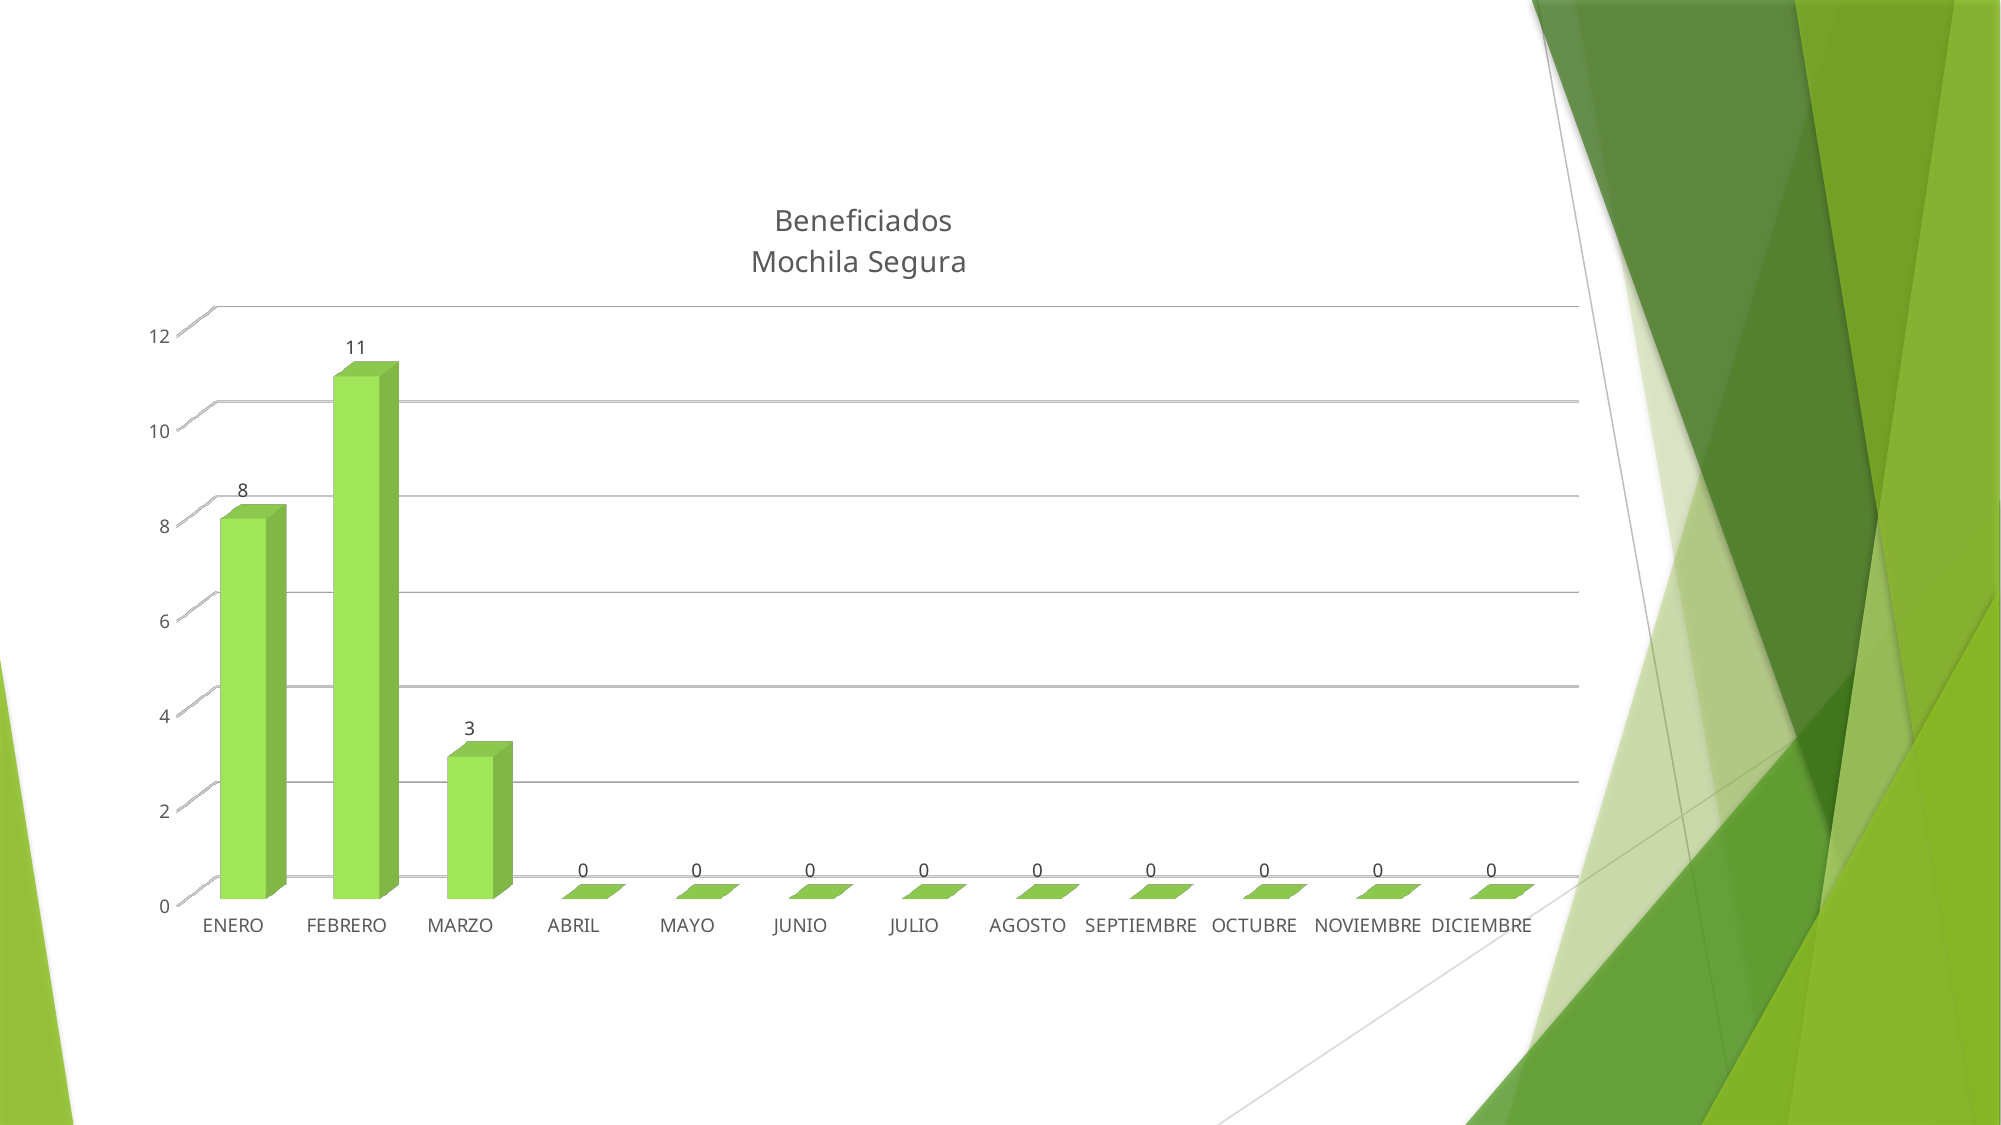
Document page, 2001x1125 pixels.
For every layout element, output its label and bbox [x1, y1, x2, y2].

chart [112, 167, 1614, 956]
